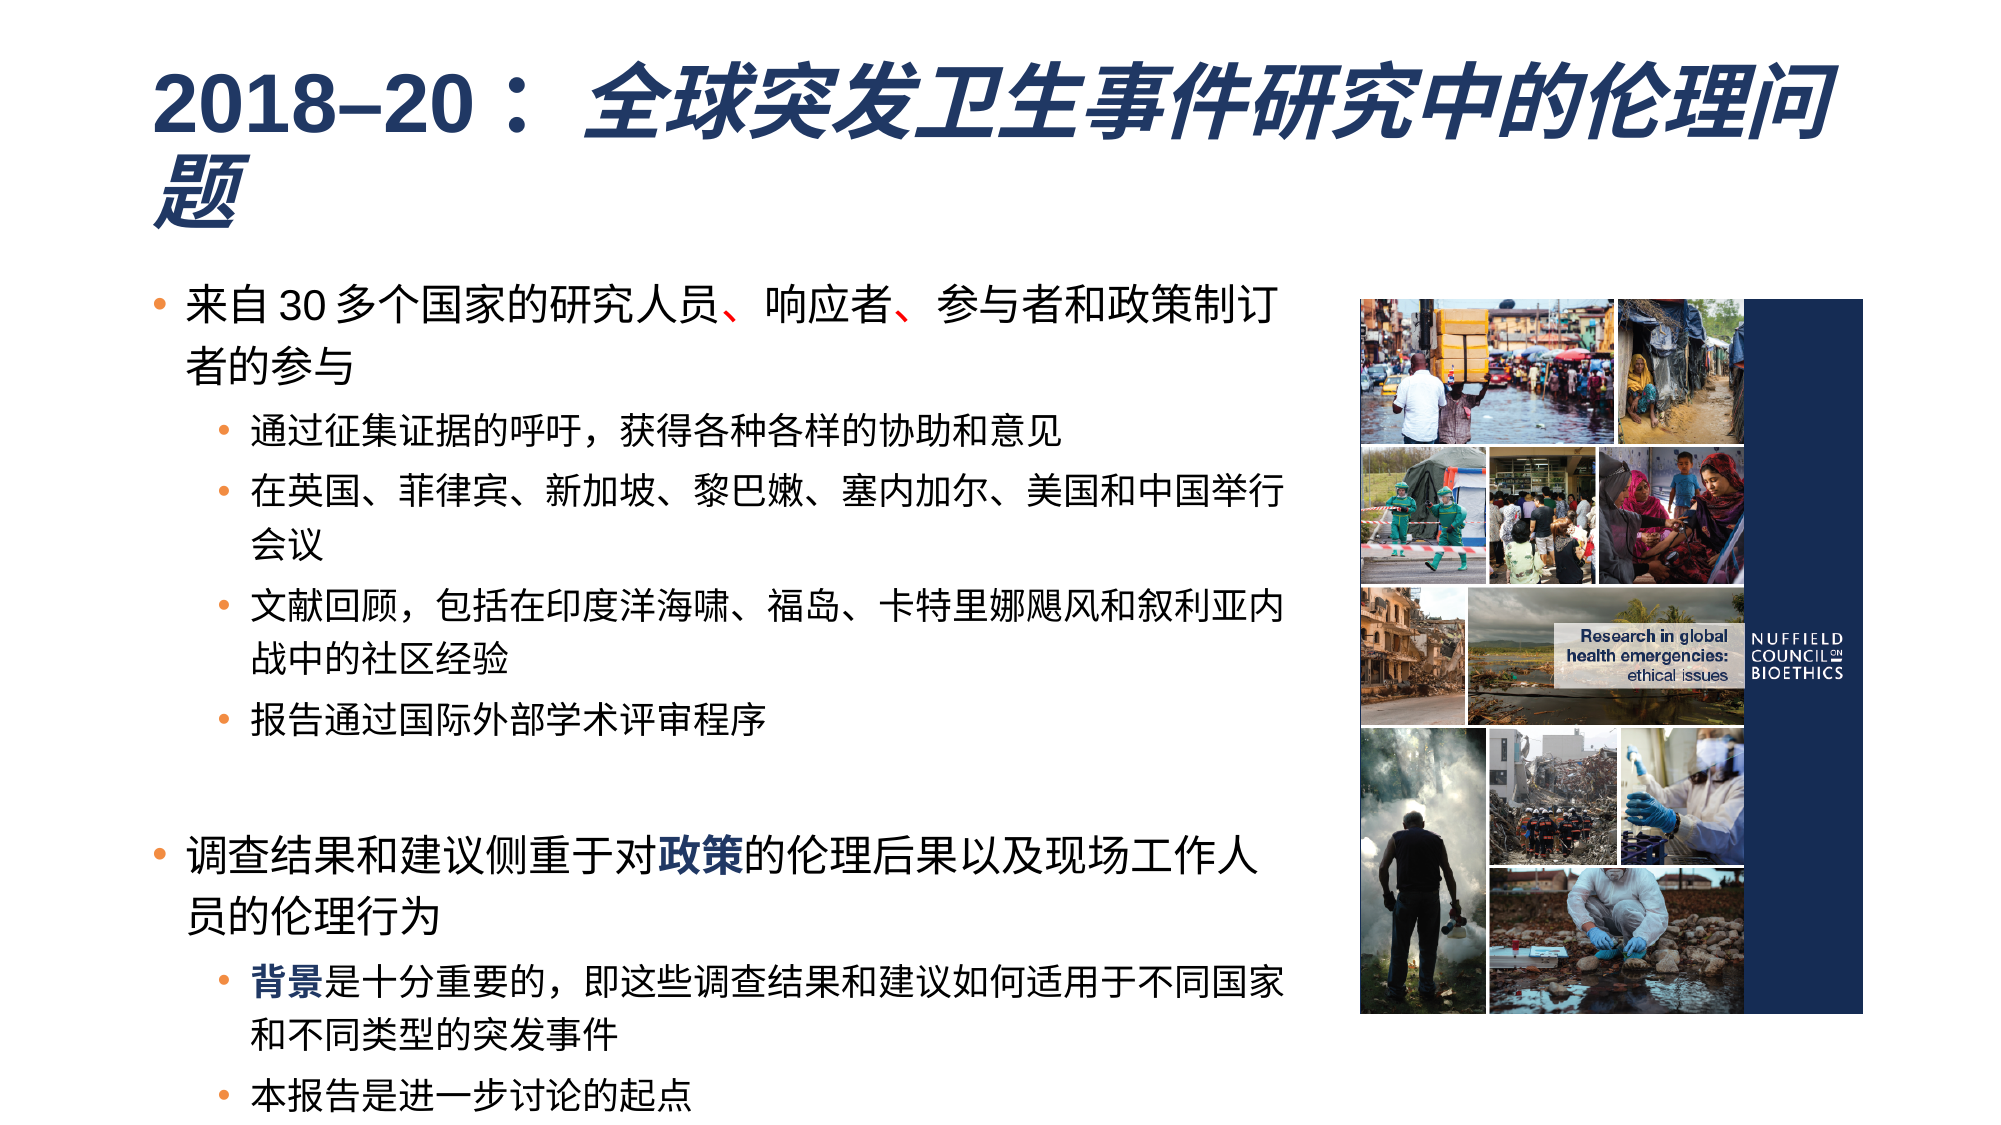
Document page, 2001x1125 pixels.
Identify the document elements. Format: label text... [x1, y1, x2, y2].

list 来自30多个国家的研究人员、响应者、参与者和政策制订者的参与 通过征集证据的呼吁，获得各种各样的协助和意见 在英国、菲律宾、新加坡、黎巴嫩、塞内加尔、美国和中国举行会议 文献回顾，包括在印度洋海啸、福岛、卡特里娜飓风和叙利亚内战中的社区经验 报告通过国际外部学术评审程序 调查结果和建议侧重于对政策的伦理后果以及现场工作人员的伦理行为 背景是十分重要的，即这些调查结果和建议如何适用于不同国家和不同类型的突发事件 本报告是进一步讨论的起点 [137, 259, 1309, 1125]
title 2018–20：全球突发卫生事件研究中的伦理问题 [137, 41, 1914, 260]
picture [1360, 299, 1863, 1014]
